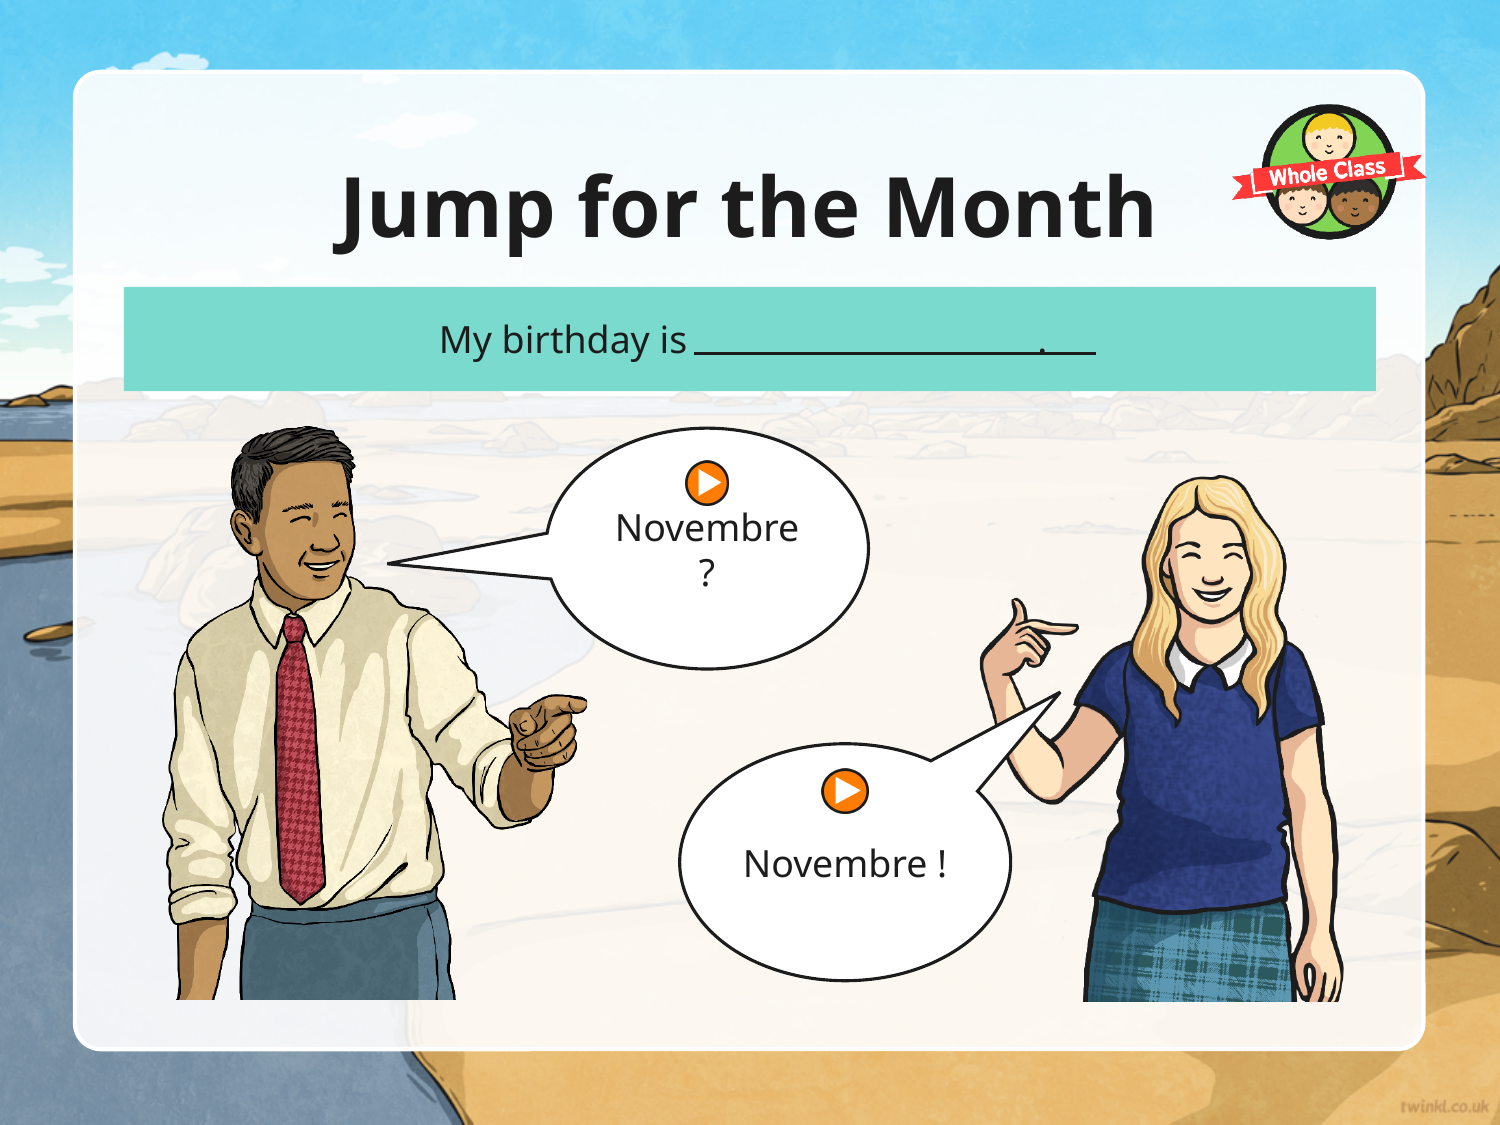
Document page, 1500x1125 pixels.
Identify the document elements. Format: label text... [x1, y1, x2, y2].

title Jump for the Month [75, 79, 1424, 342]
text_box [545, 428, 869, 670]
text_box My birthday is . [123, 286, 1377, 392]
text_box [679, 743, 1011, 981]
picture [0, 0, 1500, 1125]
